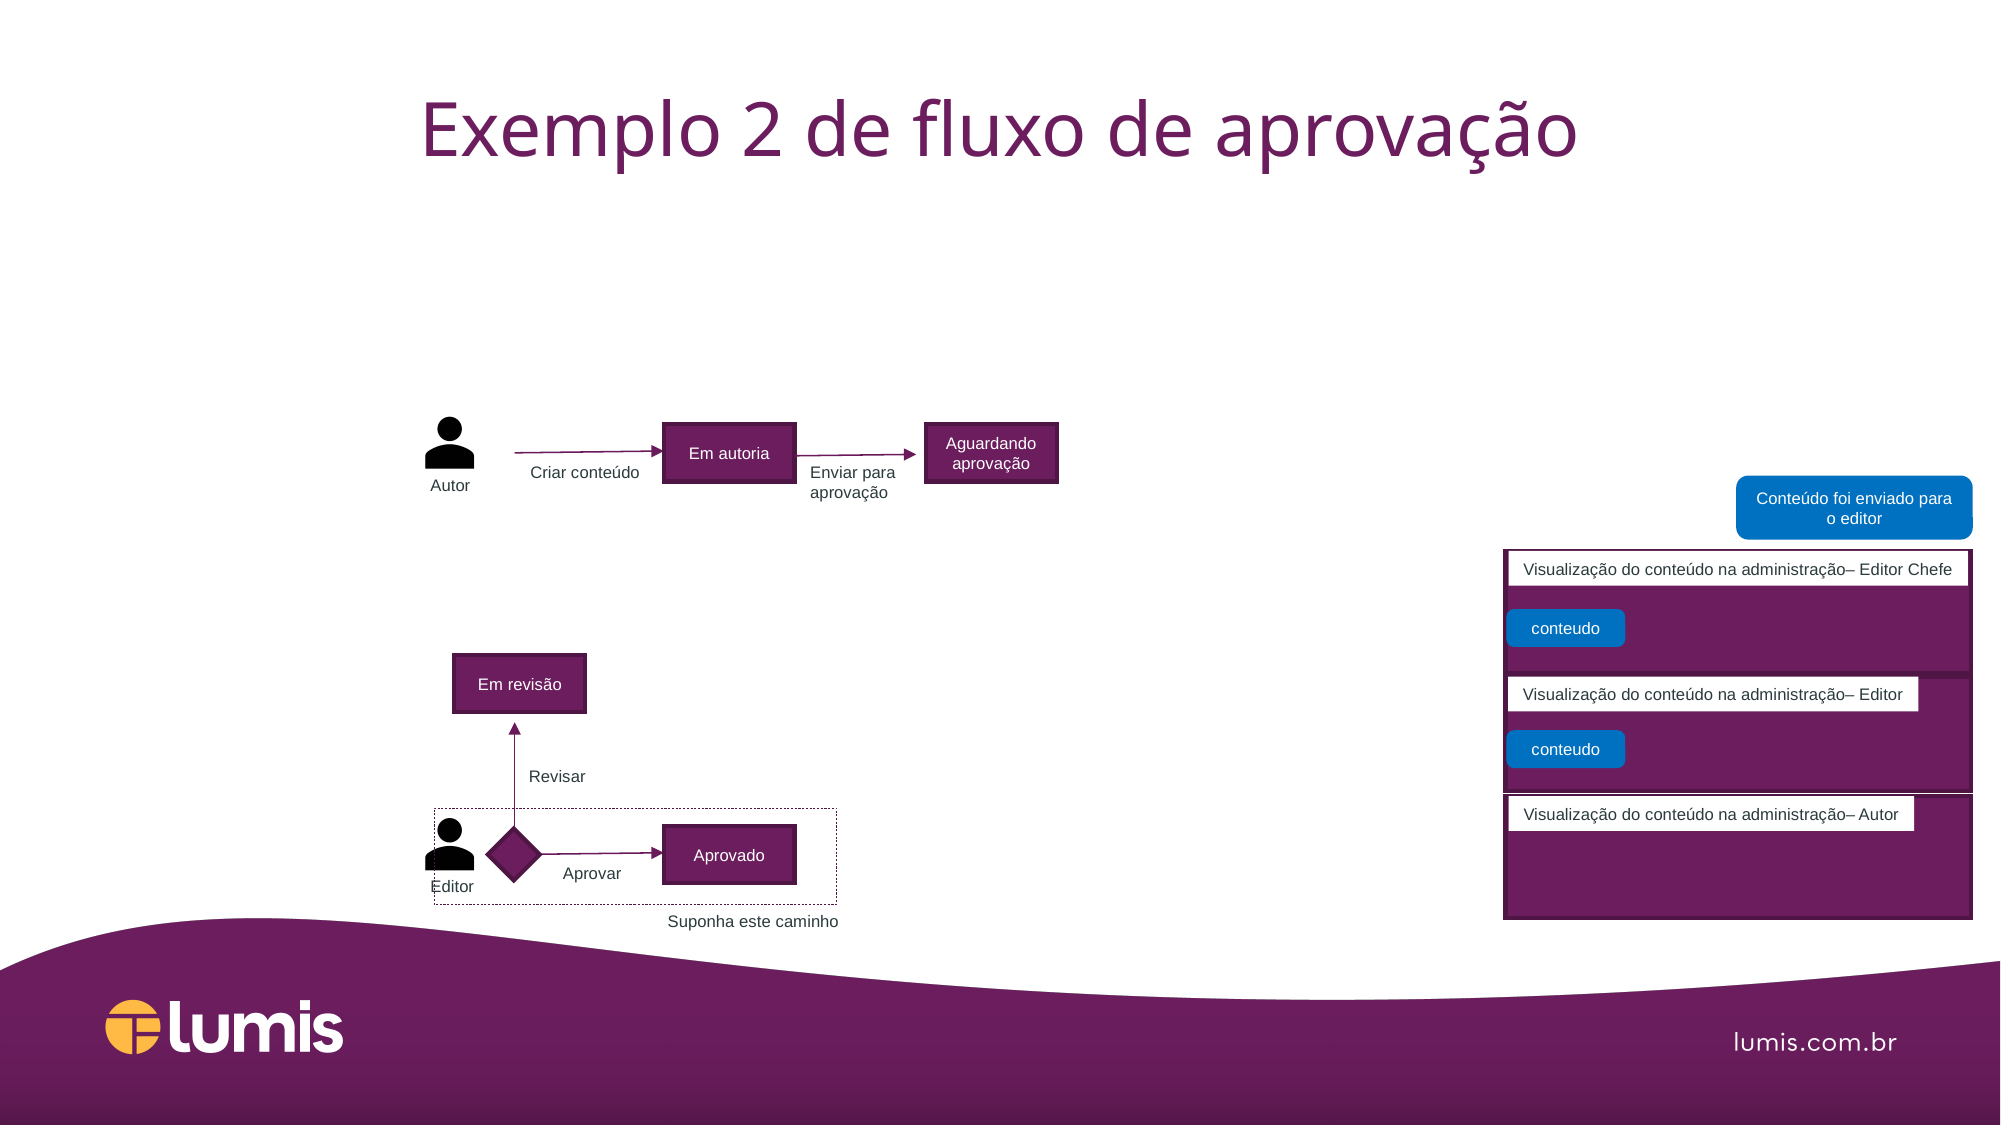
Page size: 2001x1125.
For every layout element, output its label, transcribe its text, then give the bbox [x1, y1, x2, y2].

text_box Visualização do conteúdo na administração– Autor [1508, 796, 1915, 831]
text_box Criar conteúdo [515, 460, 655, 490]
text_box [412, 807, 490, 905]
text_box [514, 450, 665, 454]
text_box conteudo [1506, 609, 1626, 647]
text_box Visualização do conteúdo na administração– Editor Chefe [1508, 550, 1968, 586]
text_box conteudo [1506, 730, 1626, 769]
text_box [488, 806, 839, 906]
text_box Enviar para aprovação [795, 464, 916, 510]
text_box Visualização do conteúdo na administração– Editor [1508, 676, 1919, 712]
text_box Em autoria [662, 422, 797, 484]
text_box [1503, 794, 1973, 920]
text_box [412, 405, 487, 503]
title Exemplo 2 de fluxo de aprovação [137, 84, 1863, 302]
text_box [1503, 675, 1973, 793]
picture [0, 0, 2001, 1125]
text_box Suponha este caminho [652, 903, 854, 938]
text_box Conteúdo foi enviado para o editor [1736, 475, 1973, 540]
text_box [1503, 549, 1973, 675]
text_box Em revisão [452, 653, 587, 714]
text_box Revisar [520, 758, 601, 794]
text_box Aguardando aprovação [924, 422, 1059, 484]
